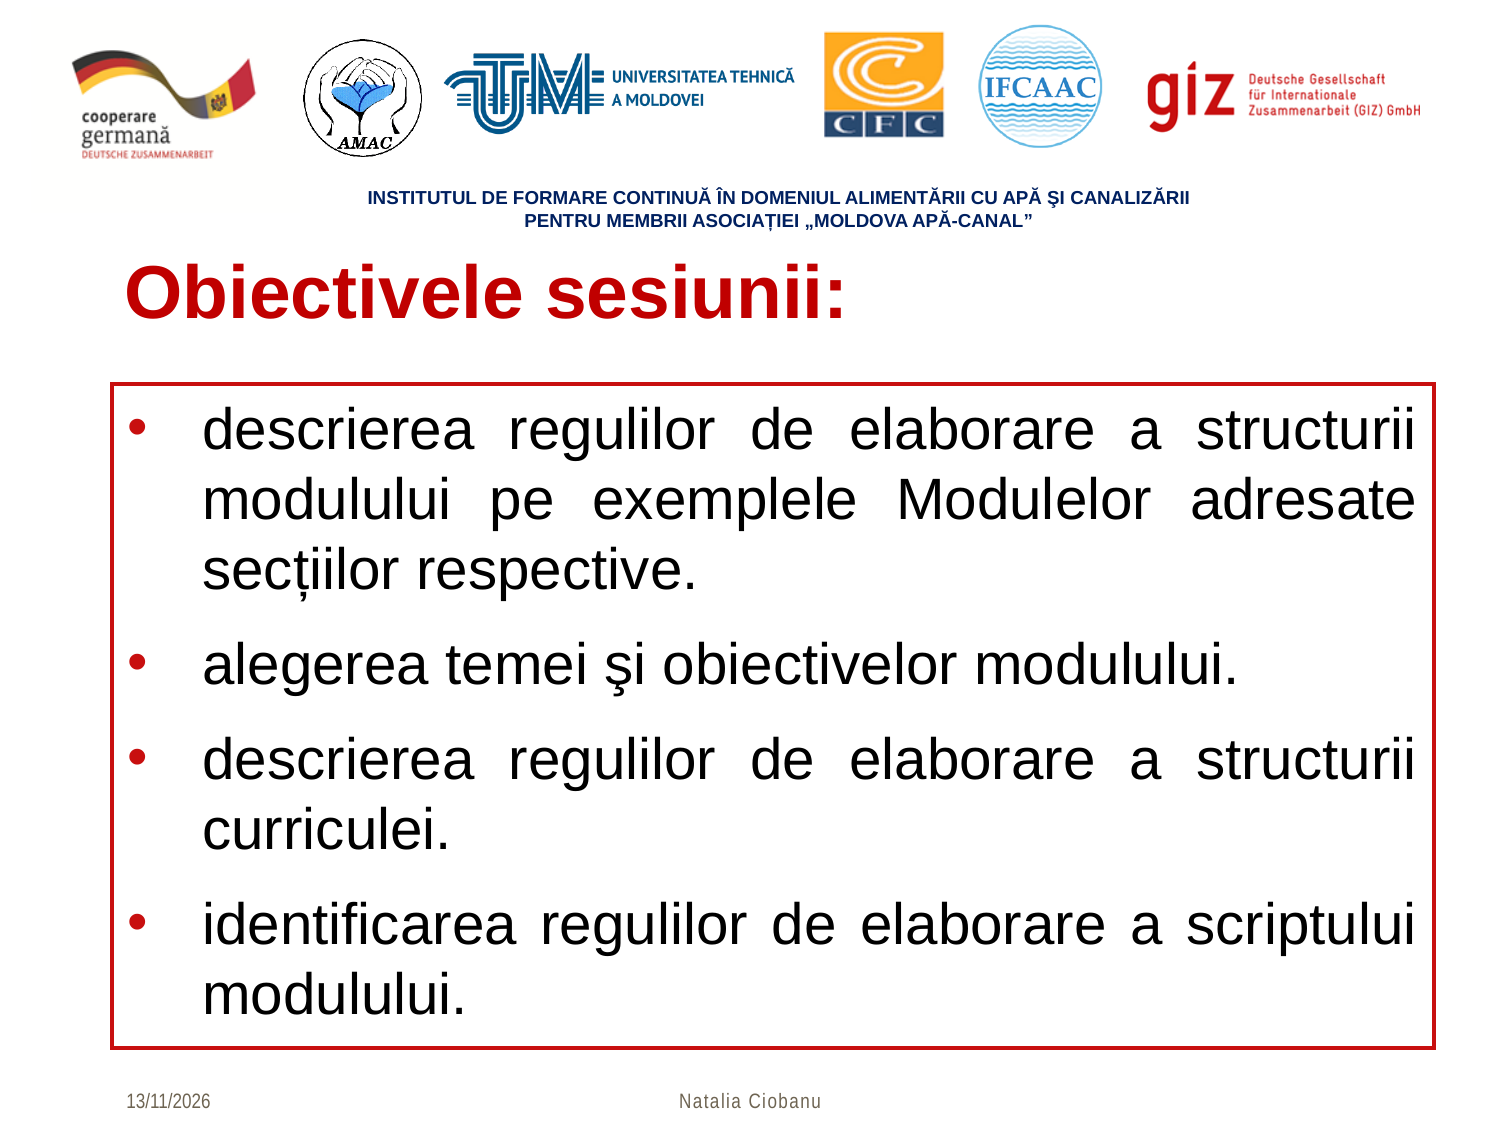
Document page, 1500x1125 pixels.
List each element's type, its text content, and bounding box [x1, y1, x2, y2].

picture [970, 16, 1109, 154]
picture [434, 47, 800, 140]
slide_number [111, 1079, 325, 1121]
list descrierea regulilor de elaborare a structurii modulului pe exemplele Modulelor adresate secțiilor respective. alegerea temei şi obiectivelor modulului. descrierea regulilor de elaborare a structurii curriculei. identificarea regulilor de elaborare a scriptului modulului. [110, 382, 1436, 1050]
title Obiectivele sesiunii: [109, 235, 1432, 338]
picture [1136, 55, 1435, 147]
footer Natalia Ciobanu [469, 1079, 1031, 1121]
text_box INSTITUTUL DE FORMARE CONTINUĂ ÎN DOMENIUL ALIMENTĂRII CU APĂ ŞI CANALIZĂRII PENTRU MEMBRII ASOCIAȚIEI „MOLDOVA APĂ-CANAL” [190, 128, 1366, 235]
picture [303, 38, 422, 158]
picture [31, 7, 300, 213]
picture [822, 23, 948, 149]
